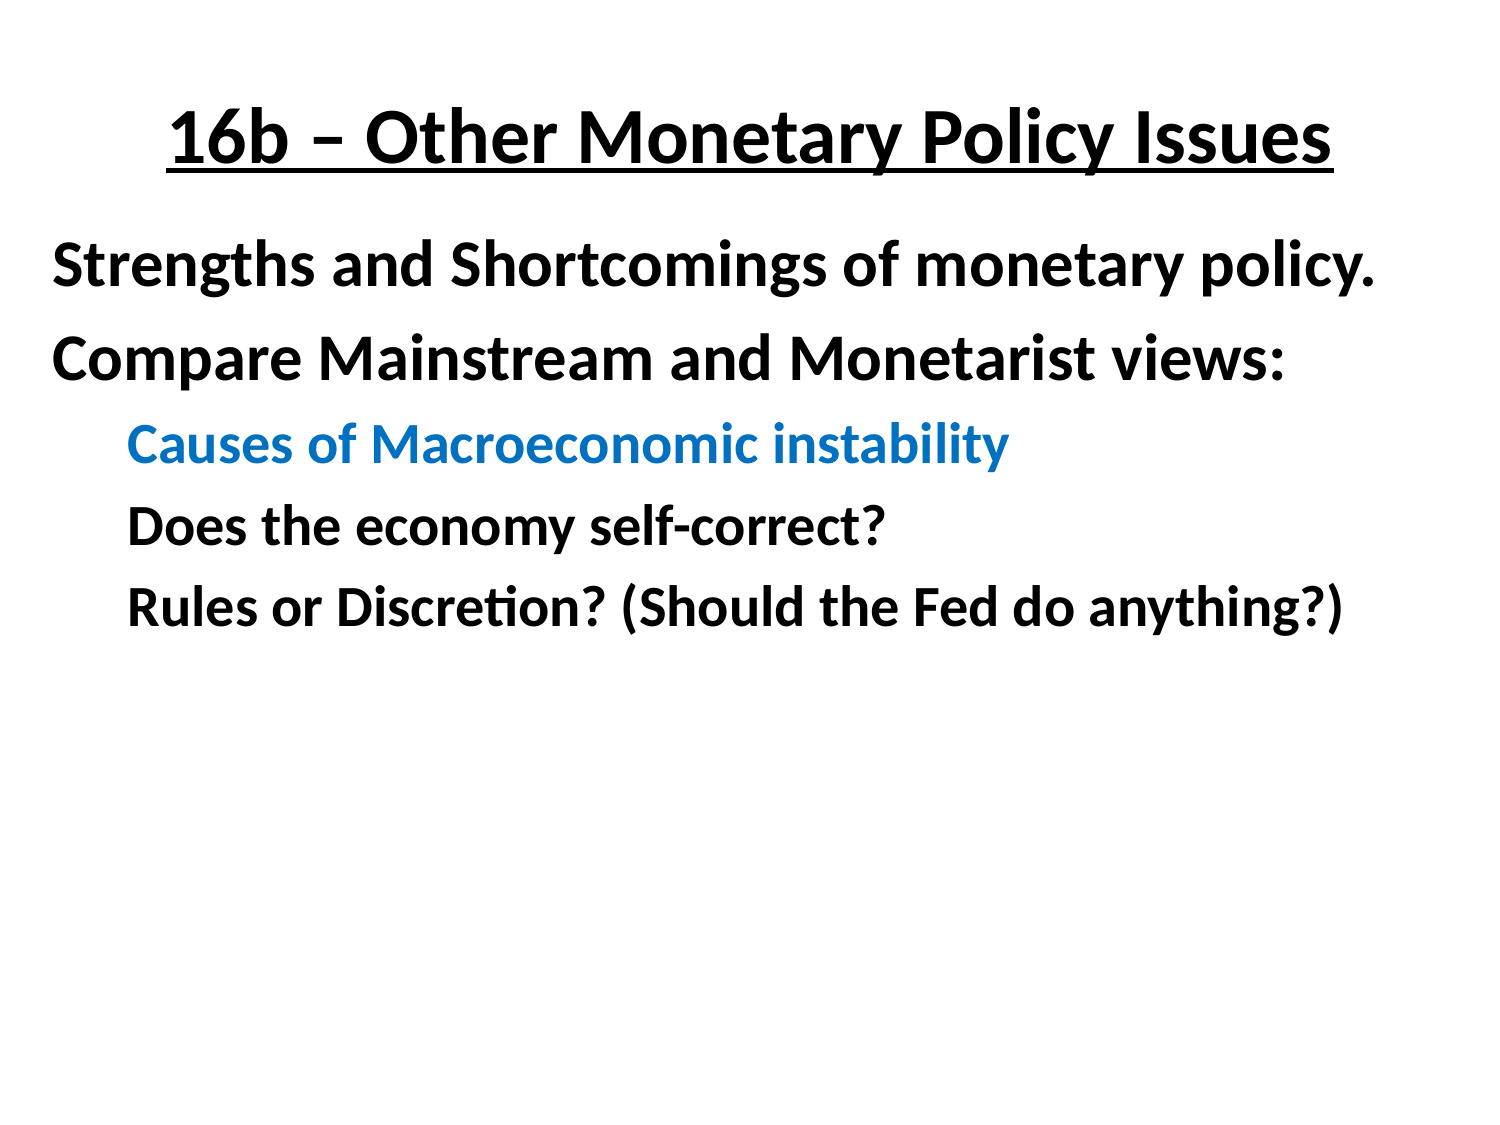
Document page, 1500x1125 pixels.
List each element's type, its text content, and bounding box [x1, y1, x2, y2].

subtitle Strengths and Shortcomings of monetary policy. Compare Mainstream and Monetarist views: Causes of Macroeconomic instability Does the economy self-correct? Rules or Discretion? (Should the Fed do anything?) [37, 212, 1411, 1025]
title 16b – Other Monetary Policy Issues [112, 75, 1388, 188]
